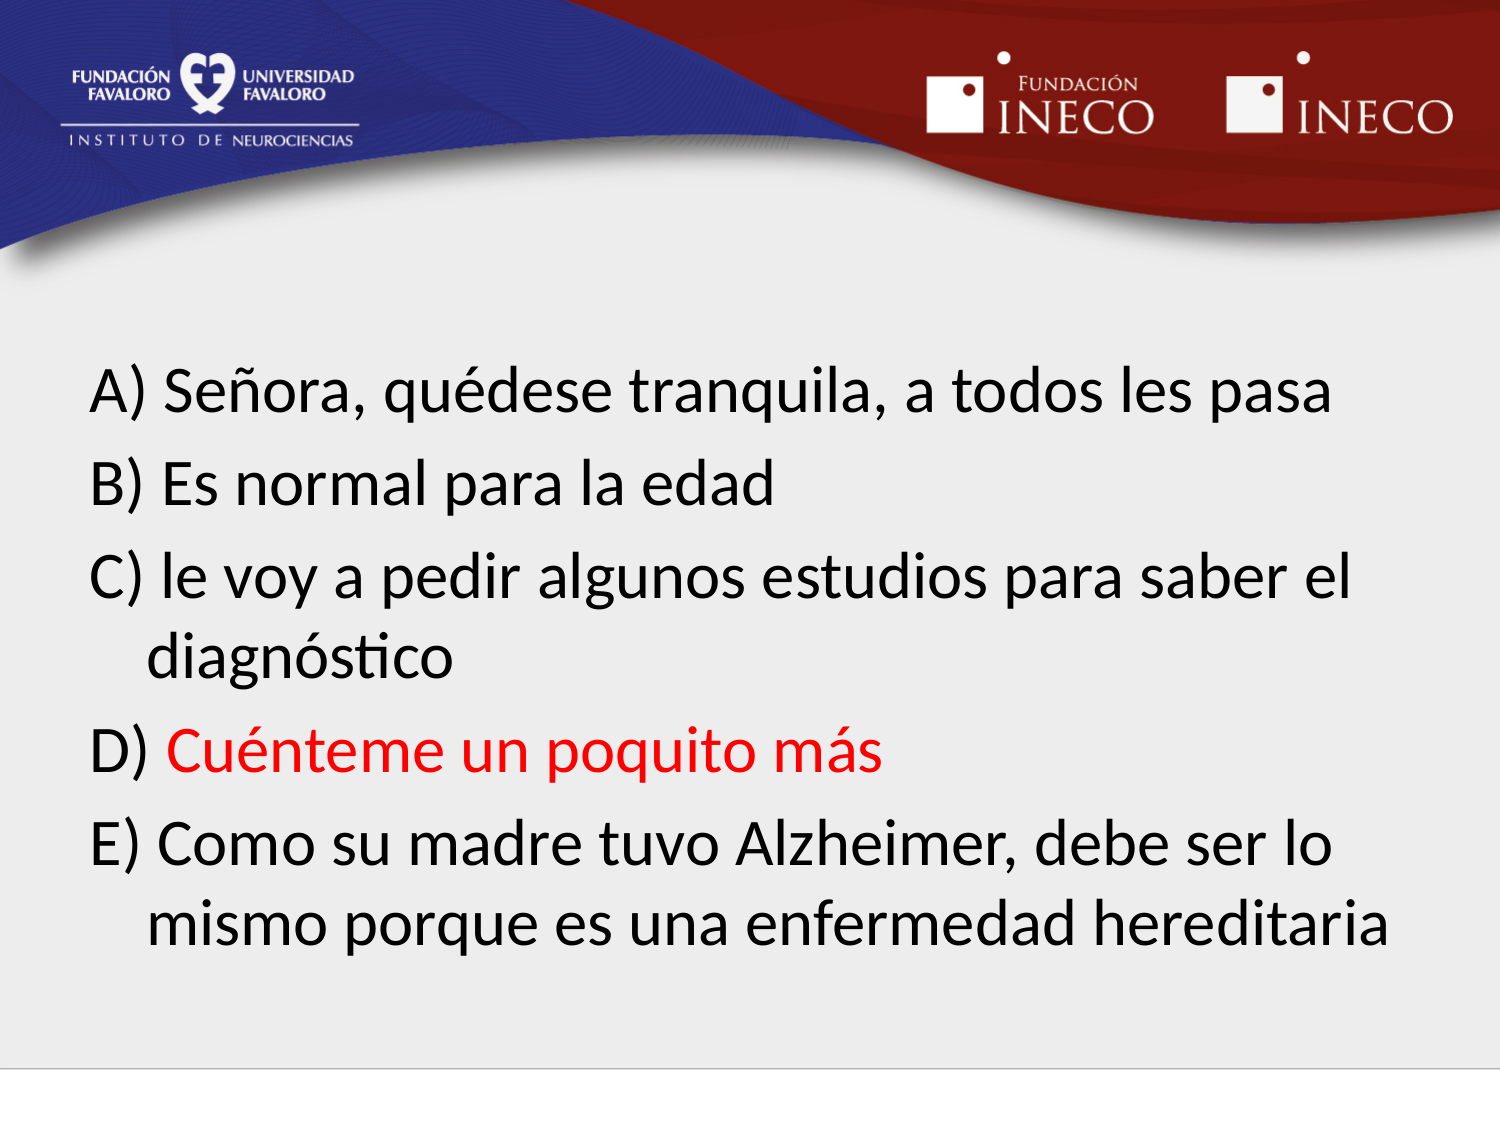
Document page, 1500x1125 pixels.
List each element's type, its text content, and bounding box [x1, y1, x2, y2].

picture [0, 0, 1500, 1071]
list A) Señora, quédese tranquila, a todos les pasa B) Es normal para la edad C) le voy a pedir algunos estudios para saber el diagnóstico D) Cuénteme un poquito más E) Como su madre tuvo Alzheimer, debe ser lo mismo porque es una enfermedad hereditaria [75, 338, 1425, 1005]
